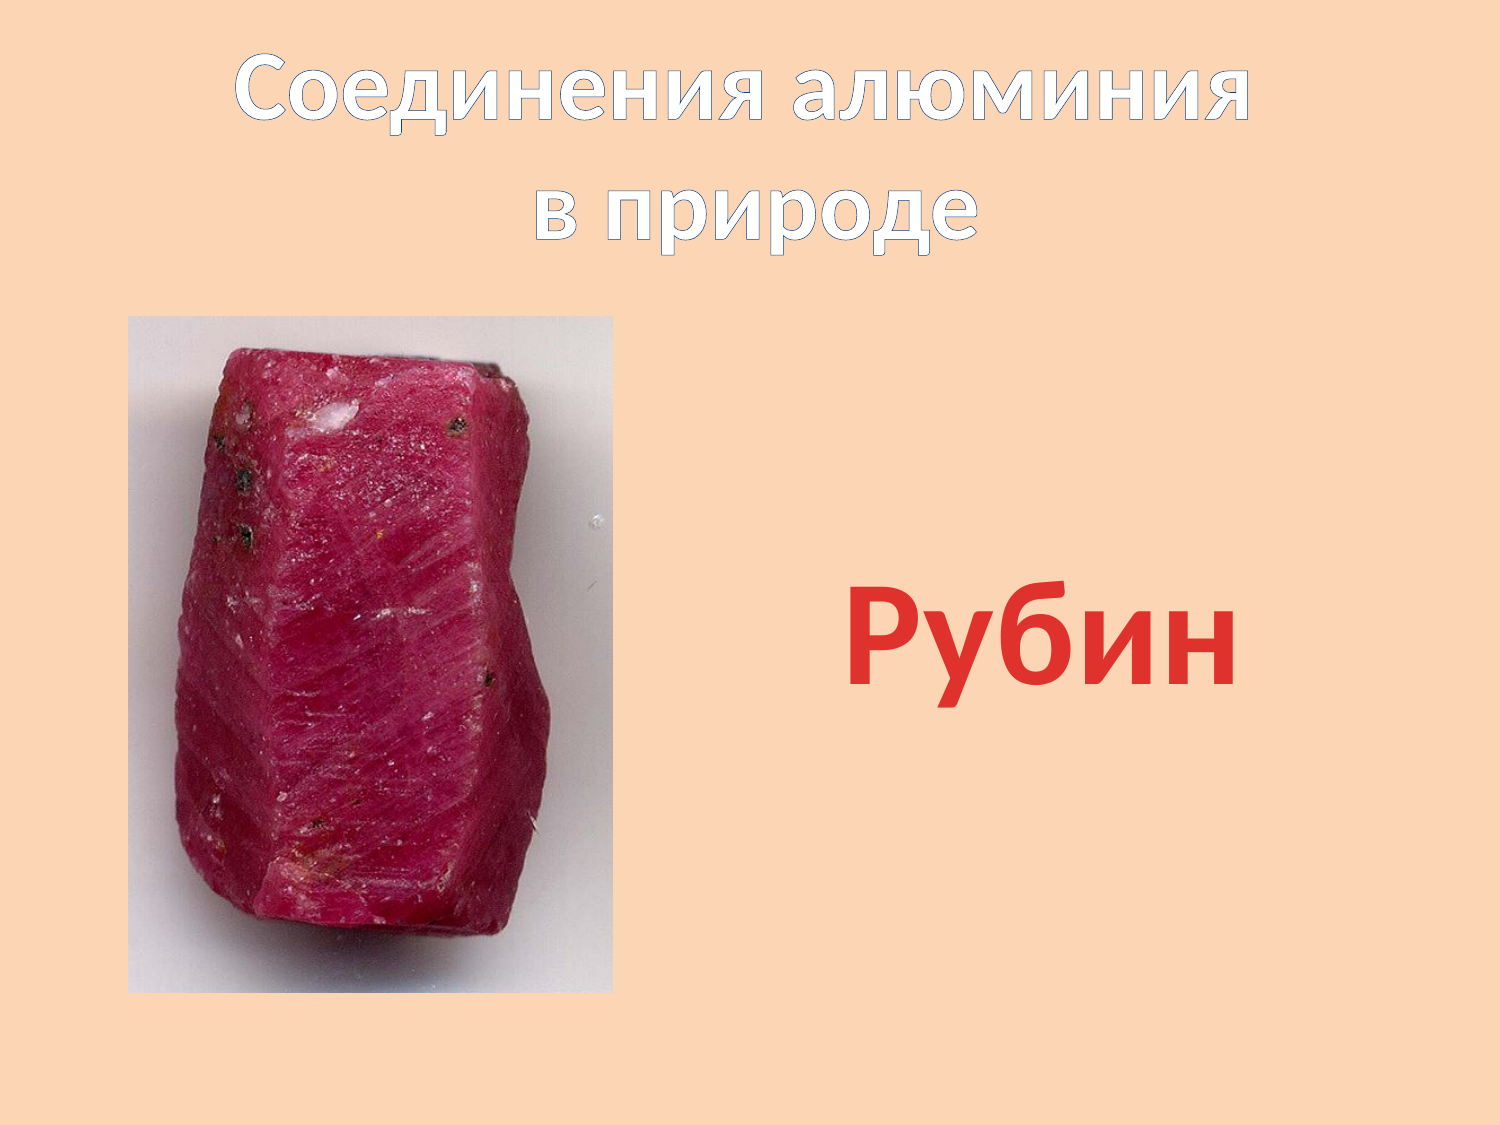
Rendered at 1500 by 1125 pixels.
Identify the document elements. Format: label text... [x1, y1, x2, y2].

picture [128, 316, 613, 994]
text_box Соединения алюминия в природе [140, 11, 1348, 267]
text_box Рубин [785, 527, 1301, 723]
